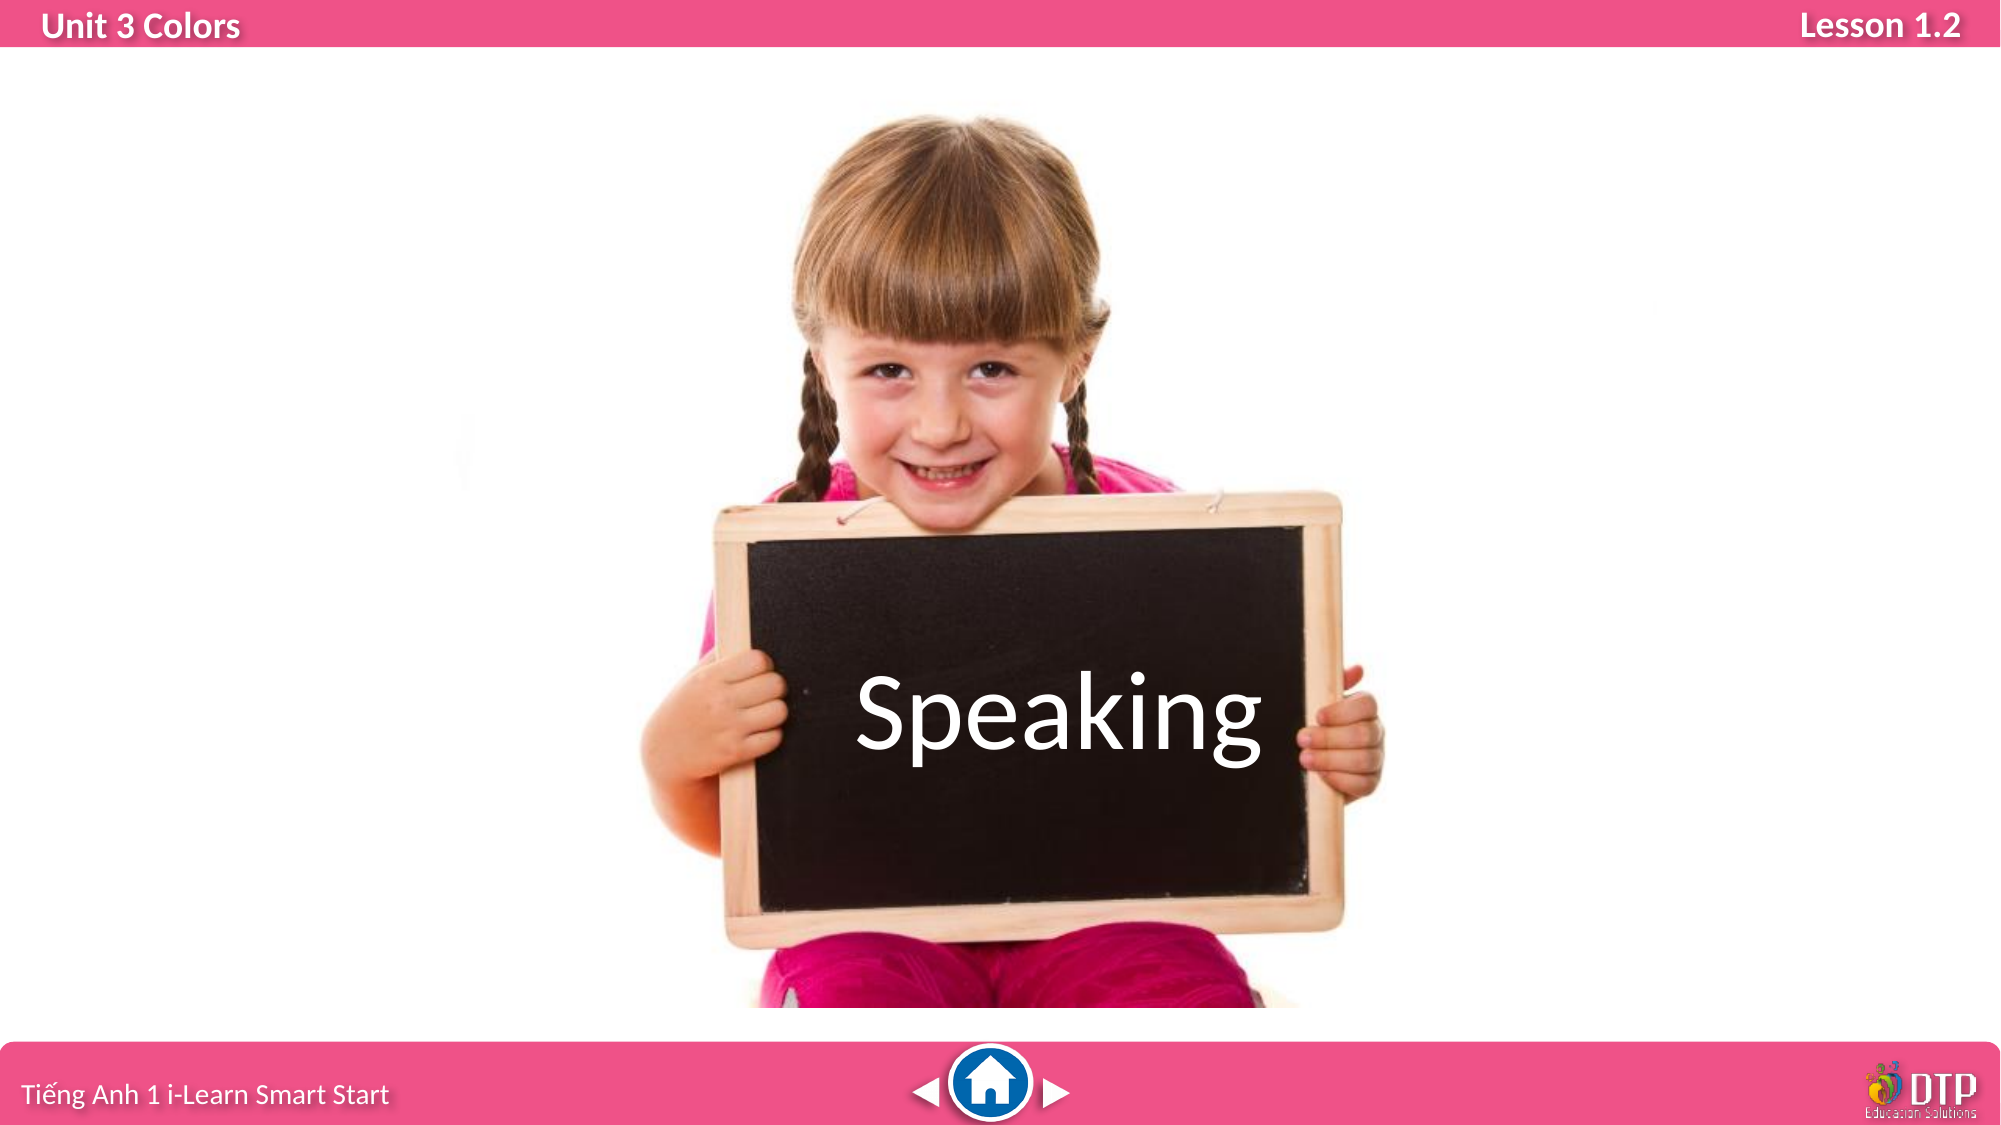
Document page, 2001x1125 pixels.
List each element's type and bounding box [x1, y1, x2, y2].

picture [262, 77, 1657, 1008]
picture [912, 1077, 940, 1108]
picture [1042, 1077, 1071, 1109]
picture [942, 1037, 1038, 1125]
picture [1866, 1061, 1976, 1118]
